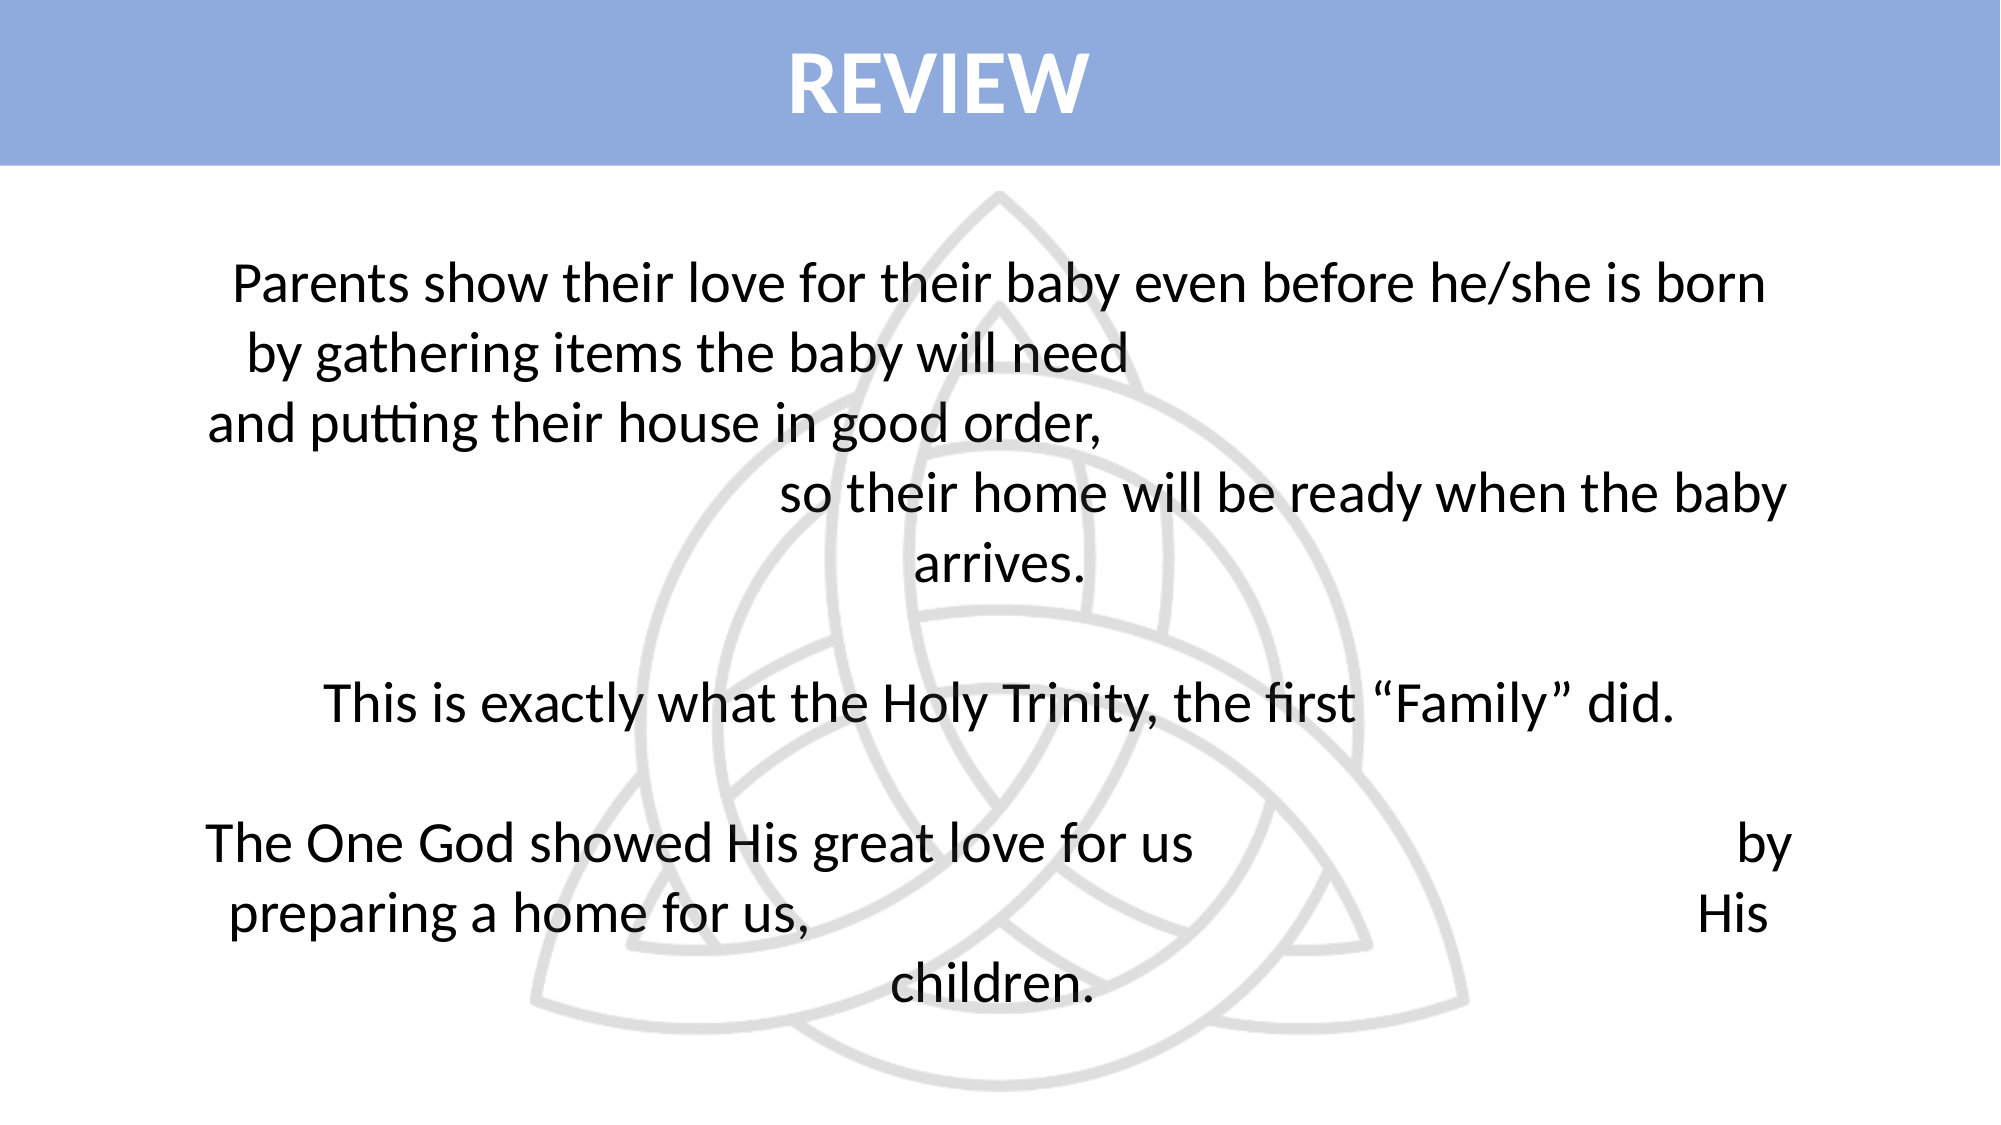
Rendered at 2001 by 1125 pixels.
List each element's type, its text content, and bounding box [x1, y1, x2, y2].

text_box Parents show their love for their baby even before he/she is born by gathering items the baby will need and putting their house in good order, so their home will be ready when the baby arrives. This is exactly what the Holy Trinity, the first “Family” did. The One God showed His great love for us by preparing a home for us, His children. [190, 236, 530, 1022]
text_box Parents show their love for their baby even before he/she is born by gathering items the baby will need and putting their house in good order, so their home will be ready when the baby arrives. This is exactly what the Holy Trinity, the first “Family” did. The One God showed His great love for us by preparing a home for us, His children. [1470, 236, 1810, 1022]
text_box REVIEW [752, 14, 1106, 139]
picture [530, 190, 1470, 1092]
text_box [0, 0, 2000, 167]
